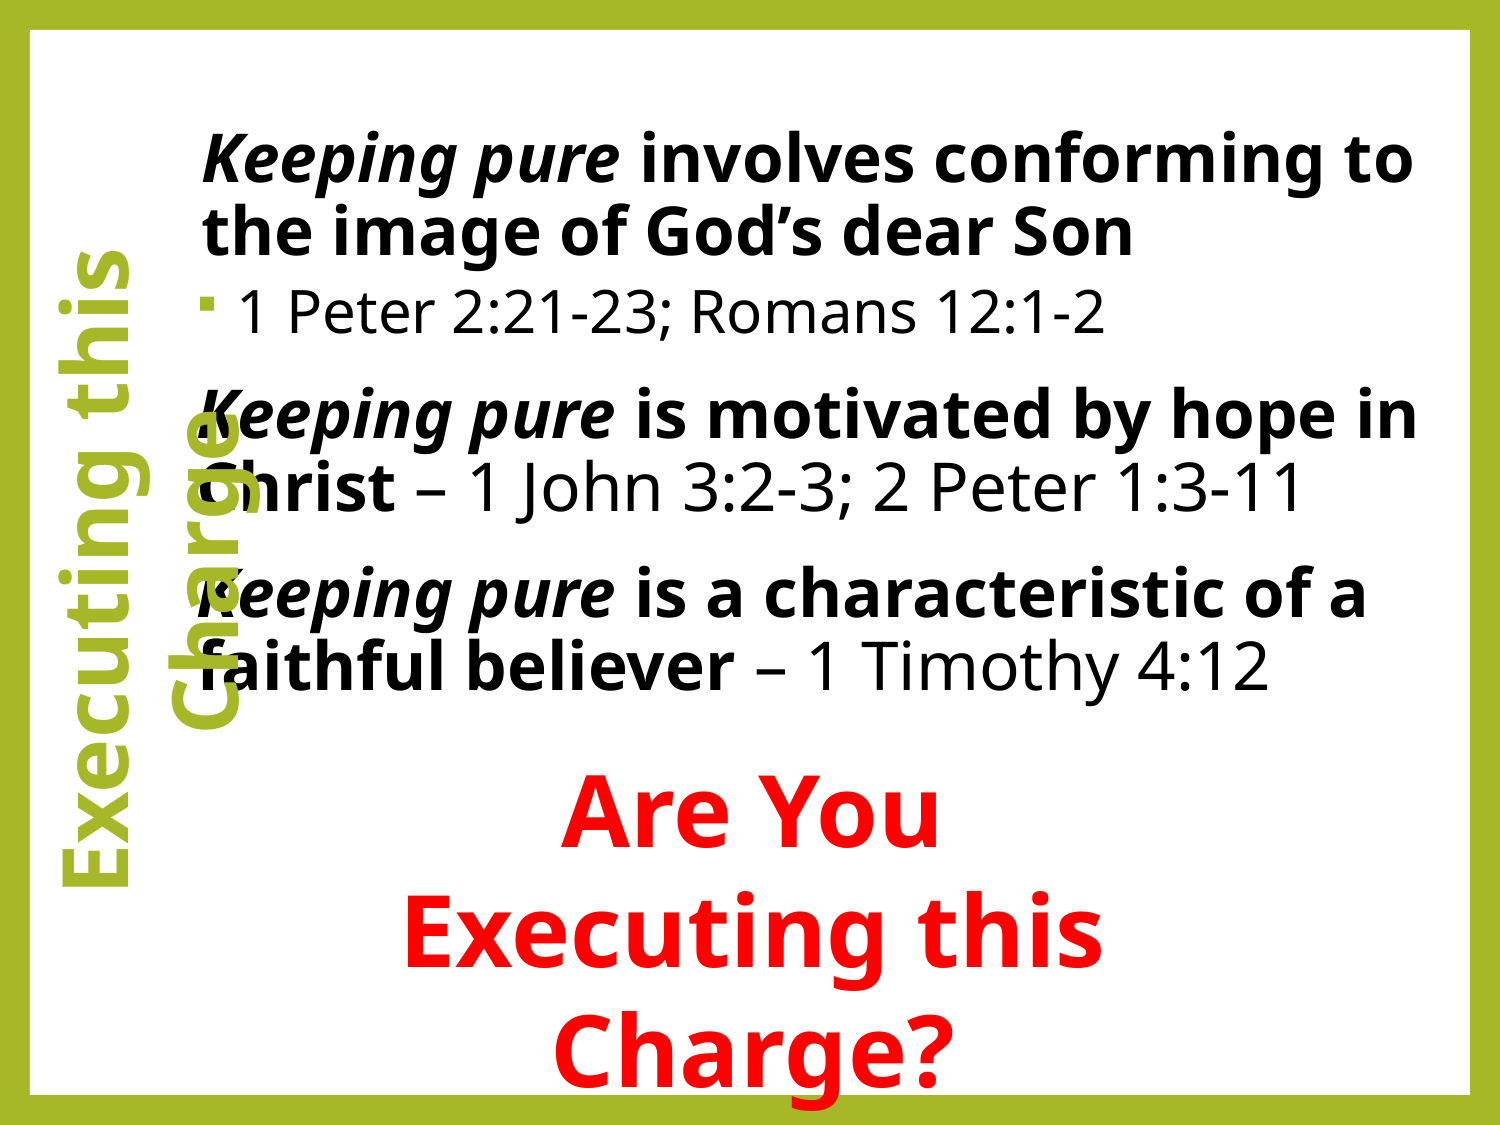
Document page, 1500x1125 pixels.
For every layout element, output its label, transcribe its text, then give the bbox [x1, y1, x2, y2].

text_box Executing this Charge [29, 65, 265, 1079]
text_box Are You Executing this Charge? [317, 739, 1188, 1115]
list Keeping pure involves conforming to the image of God’s dear Son 1 Peter 2:21-23; Romans 12:1-2 Keeping pure is motivated by hope in Christ – 1 John 3:2-3; 2 Peter 1:3-11 Keeping pure is a characteristic of a faithful believer – 1 Timothy 4:12 [265, 117, 1444, 765]
